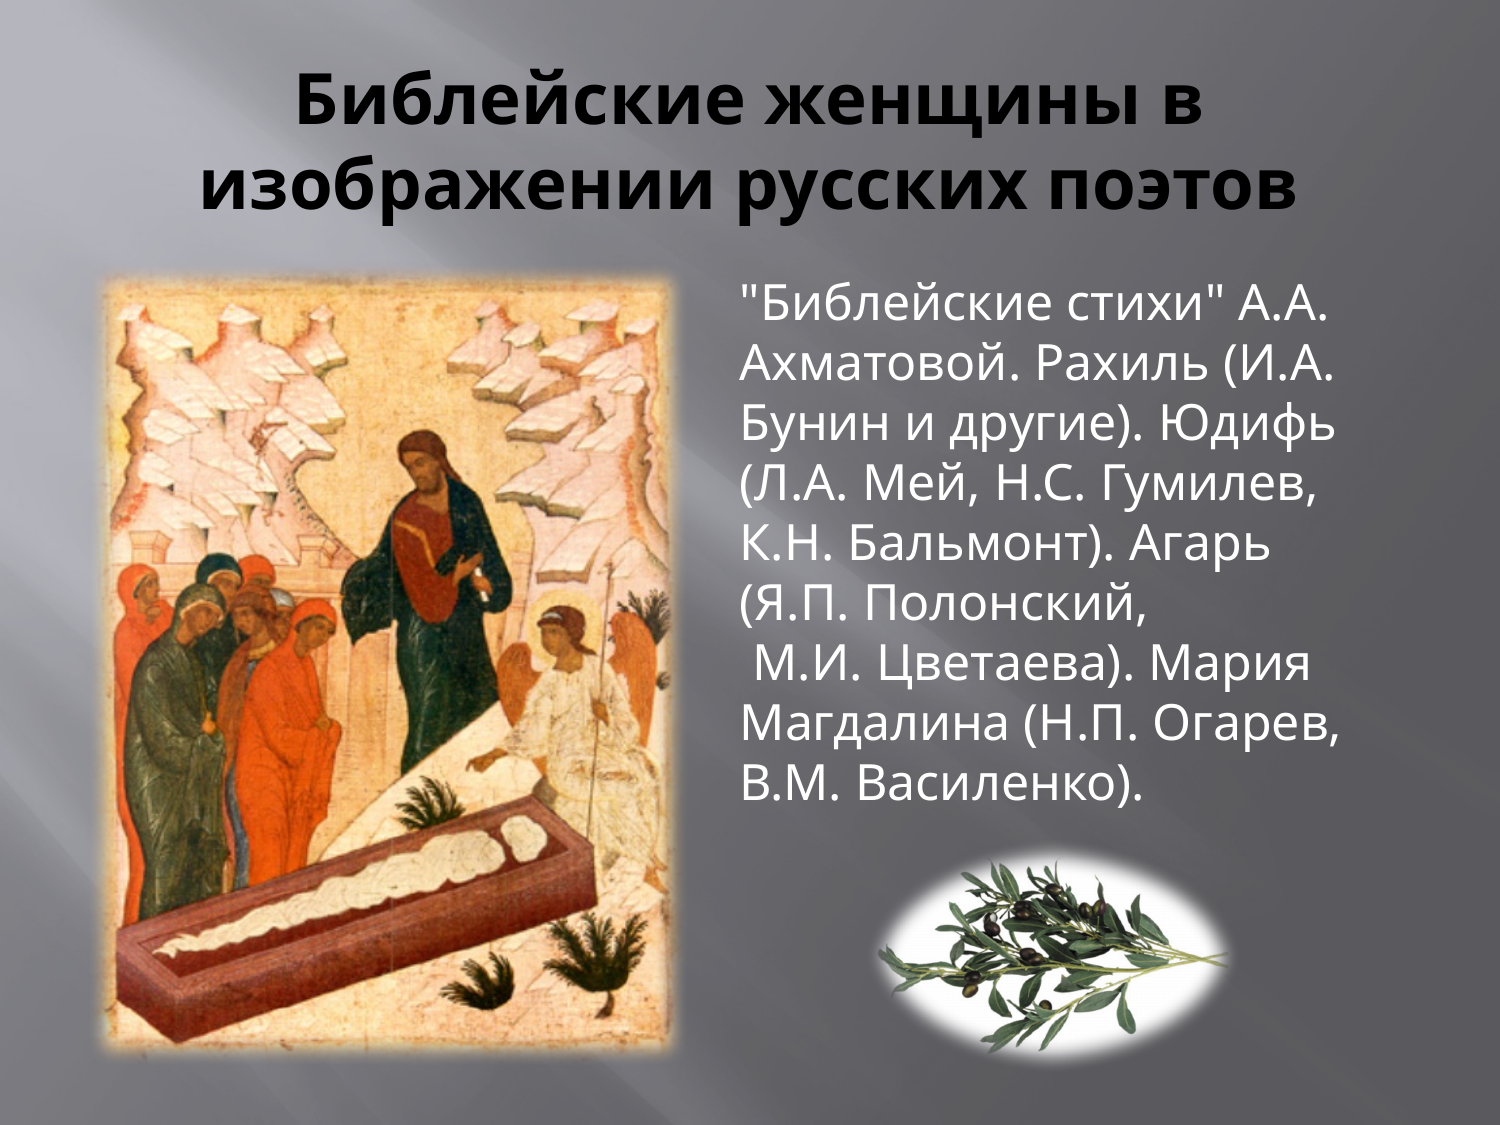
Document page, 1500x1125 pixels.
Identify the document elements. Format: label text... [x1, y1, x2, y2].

list "Библейские стихи" А.А. Ахматовой. Рахиль (И.А. Бунин и другие). Юдифь (Л.А. Мей, Н.С. Гумилев, К.Н. Бальмонт). Агарь (Я.П. Полонский, М.И. Цветаева). Мария Магдалина (Н.П. Огарев, В.М. Василенко). [725, 262, 1425, 938]
title Библейские женщины в изображении русских поэтов [75, 45, 1425, 233]
picture [87, 262, 688, 1066]
picture [862, 837, 1244, 1076]
